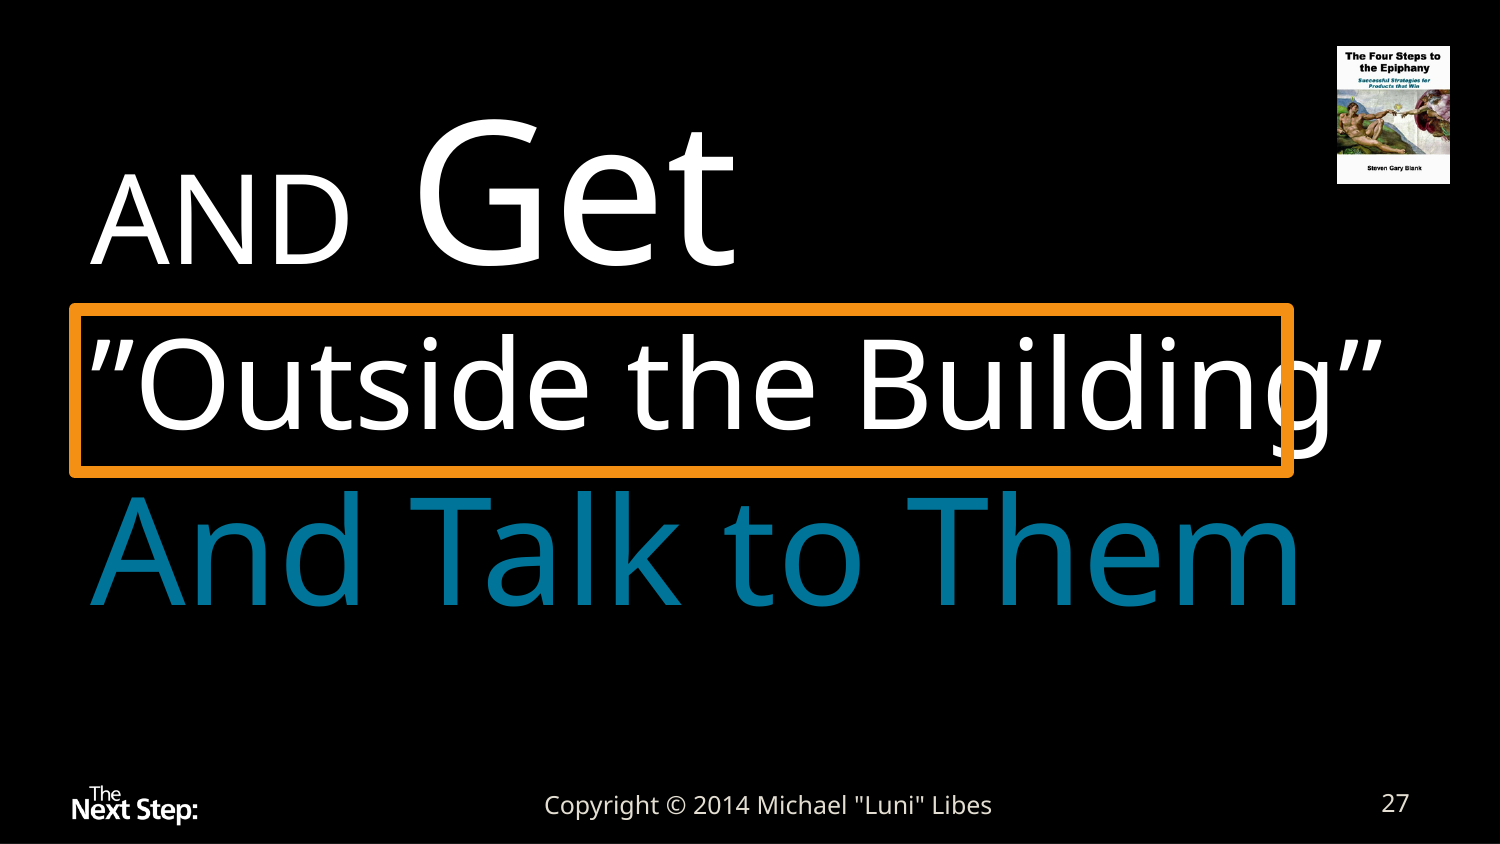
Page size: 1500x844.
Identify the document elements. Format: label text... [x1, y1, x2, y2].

footer Copyright © 2014 Michael "Luni" Libes [487, 782, 1050, 827]
title AND Get ”Outside the Building” And Talk to Them [75, 28, 1425, 672]
slide_number 27 [1074, 782, 1425, 827]
text_box [73, 307, 1289, 474]
picture [62, 781, 204, 832]
picture [1337, 46, 1451, 185]
